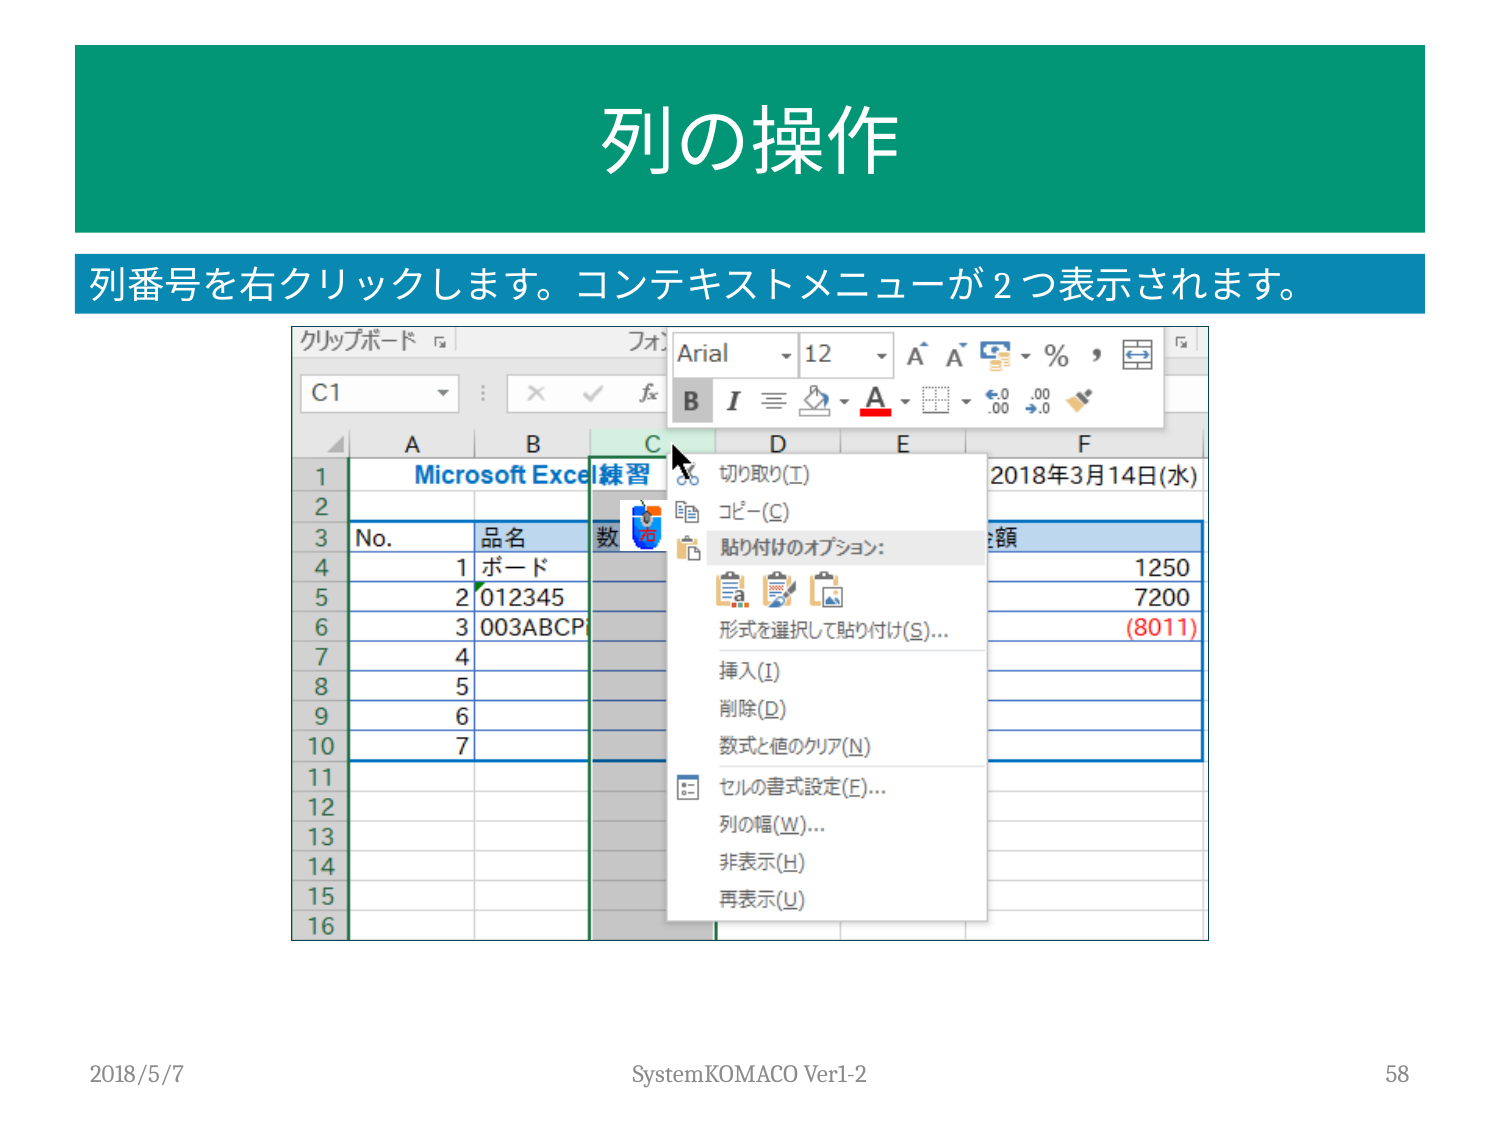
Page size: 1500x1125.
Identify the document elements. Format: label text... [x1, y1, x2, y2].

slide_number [75, 1042, 425, 1103]
slide_number 58 [1074, 1042, 1425, 1103]
text_box 列番号を右クリックします。コンテキストメニューが2つ表示されます。 [74, 253, 1425, 314]
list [290, 326, 1210, 942]
footer SystemKOMACO Ver1-2 [512, 1042, 988, 1103]
picture [619, 500, 671, 552]
title 列の操作 [75, 45, 1425, 233]
